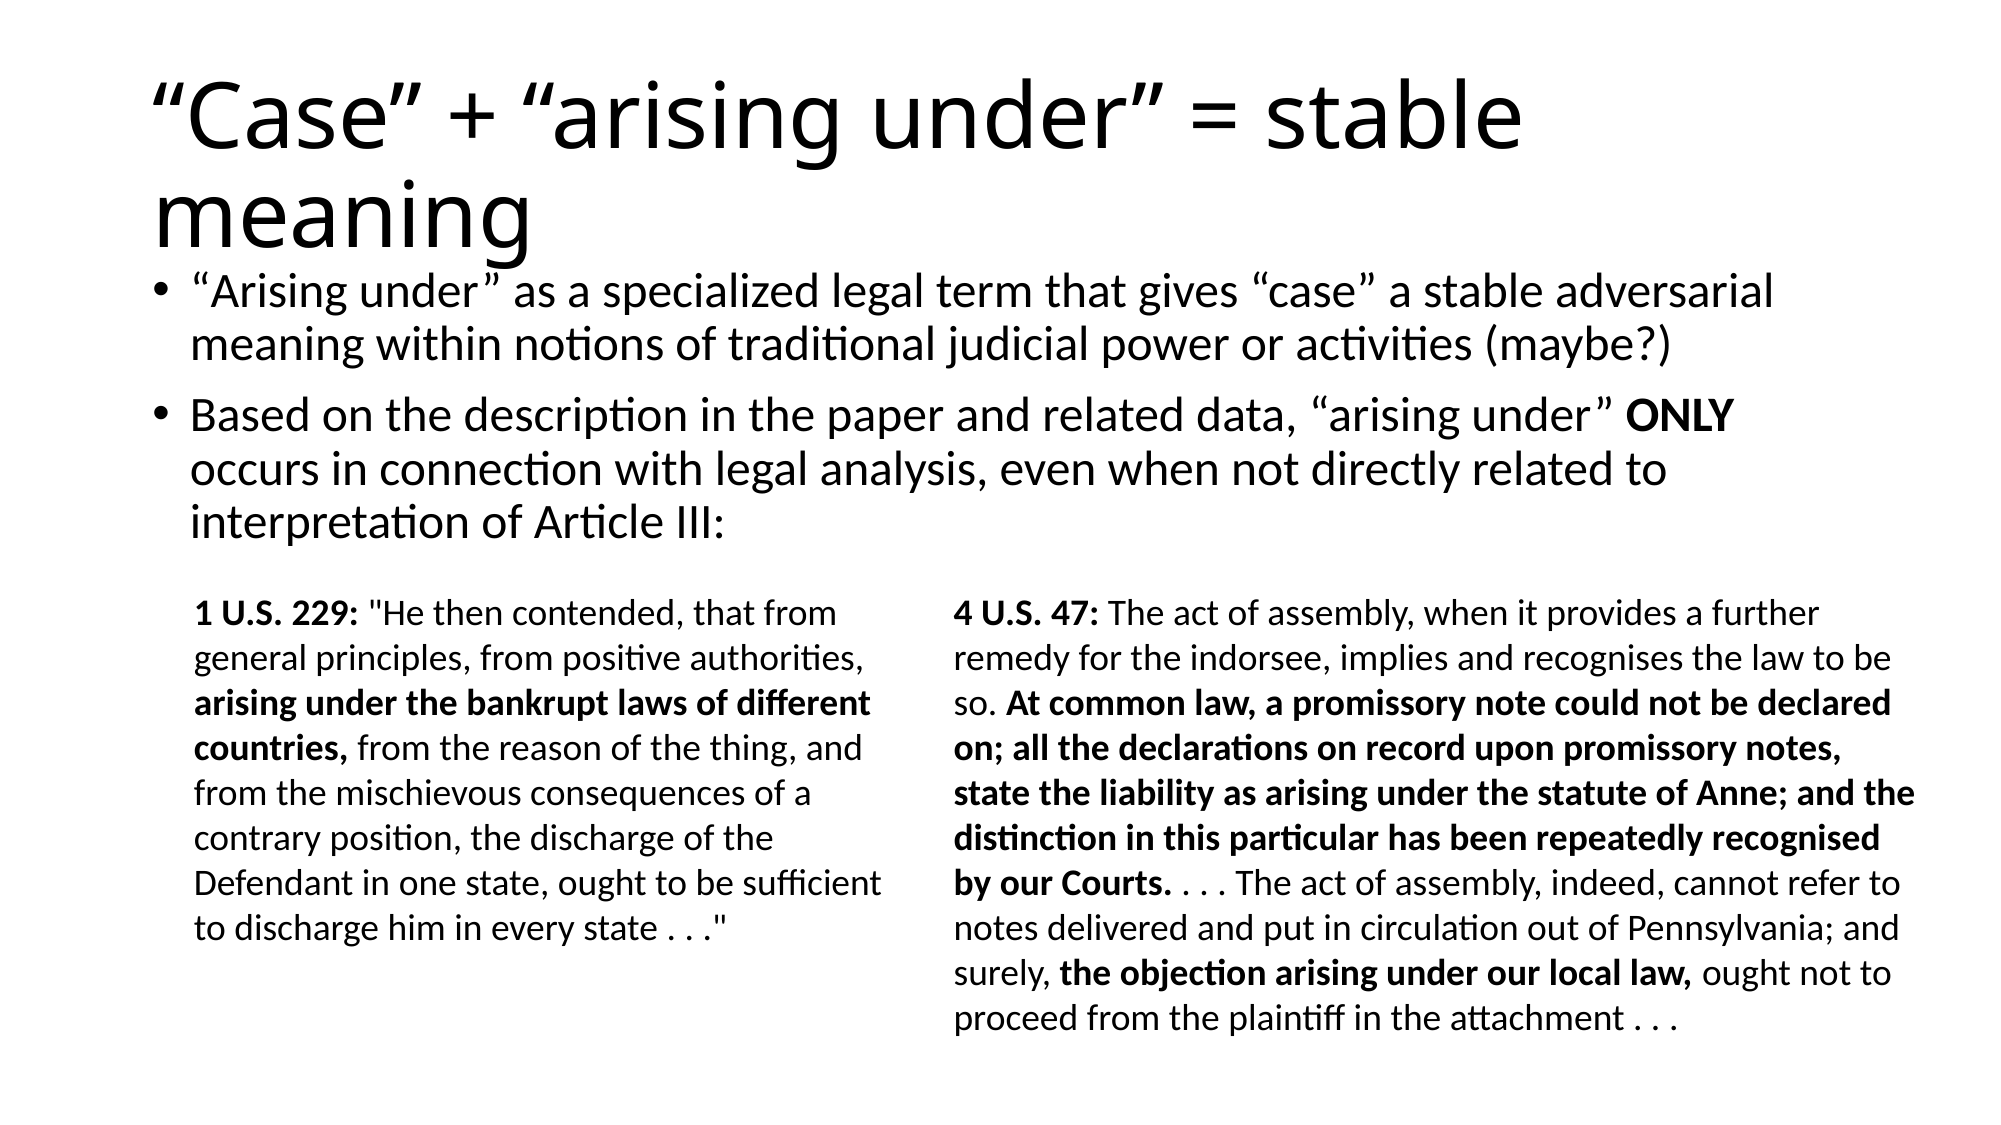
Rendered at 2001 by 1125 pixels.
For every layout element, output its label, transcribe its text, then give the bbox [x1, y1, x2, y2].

text_box 1 U.S. 229: "He then contended, that from general principles, from positive authorities, arising under the bankrupt laws of different countries, from the reason of the thing, and from the mischievous consequences of a contrary position, the discharge of the Defendant in one state, ought to be sufficient to discharge him in every state . . ." [179, 580, 929, 956]
text_box 4 U.S. 47: The act of assembly, when it provides a further remedy for the indorsee, implies and recognises the law to be so. At common law, a promissory note could not be declared on; all the declarations on record upon promissory notes, state the liability as arising under the statute of Anne; and the distinction in this particular has been repeatedly recognised by our Courts. . . . The act of assembly, indeed, cannot refer to notes delivered and put in circulation out of Pennsylvania; and surely, the objection arising under our local law, ought not to proceed from the plaintiff in the attachment . . . [938, 580, 1939, 1046]
list “Arising under” as a specialized legal term that gives “case” a stable adversarial meaning within notions of traditional judicial power or activities (maybe?) Based on the description in the paper and related data, “arising under” ONLY occurs in connection with legal analysis, even when not directly related to interpretation of Article III: [137, 257, 1863, 563]
title “Case” + “arising under” = stable meaning [137, 59, 1863, 257]
